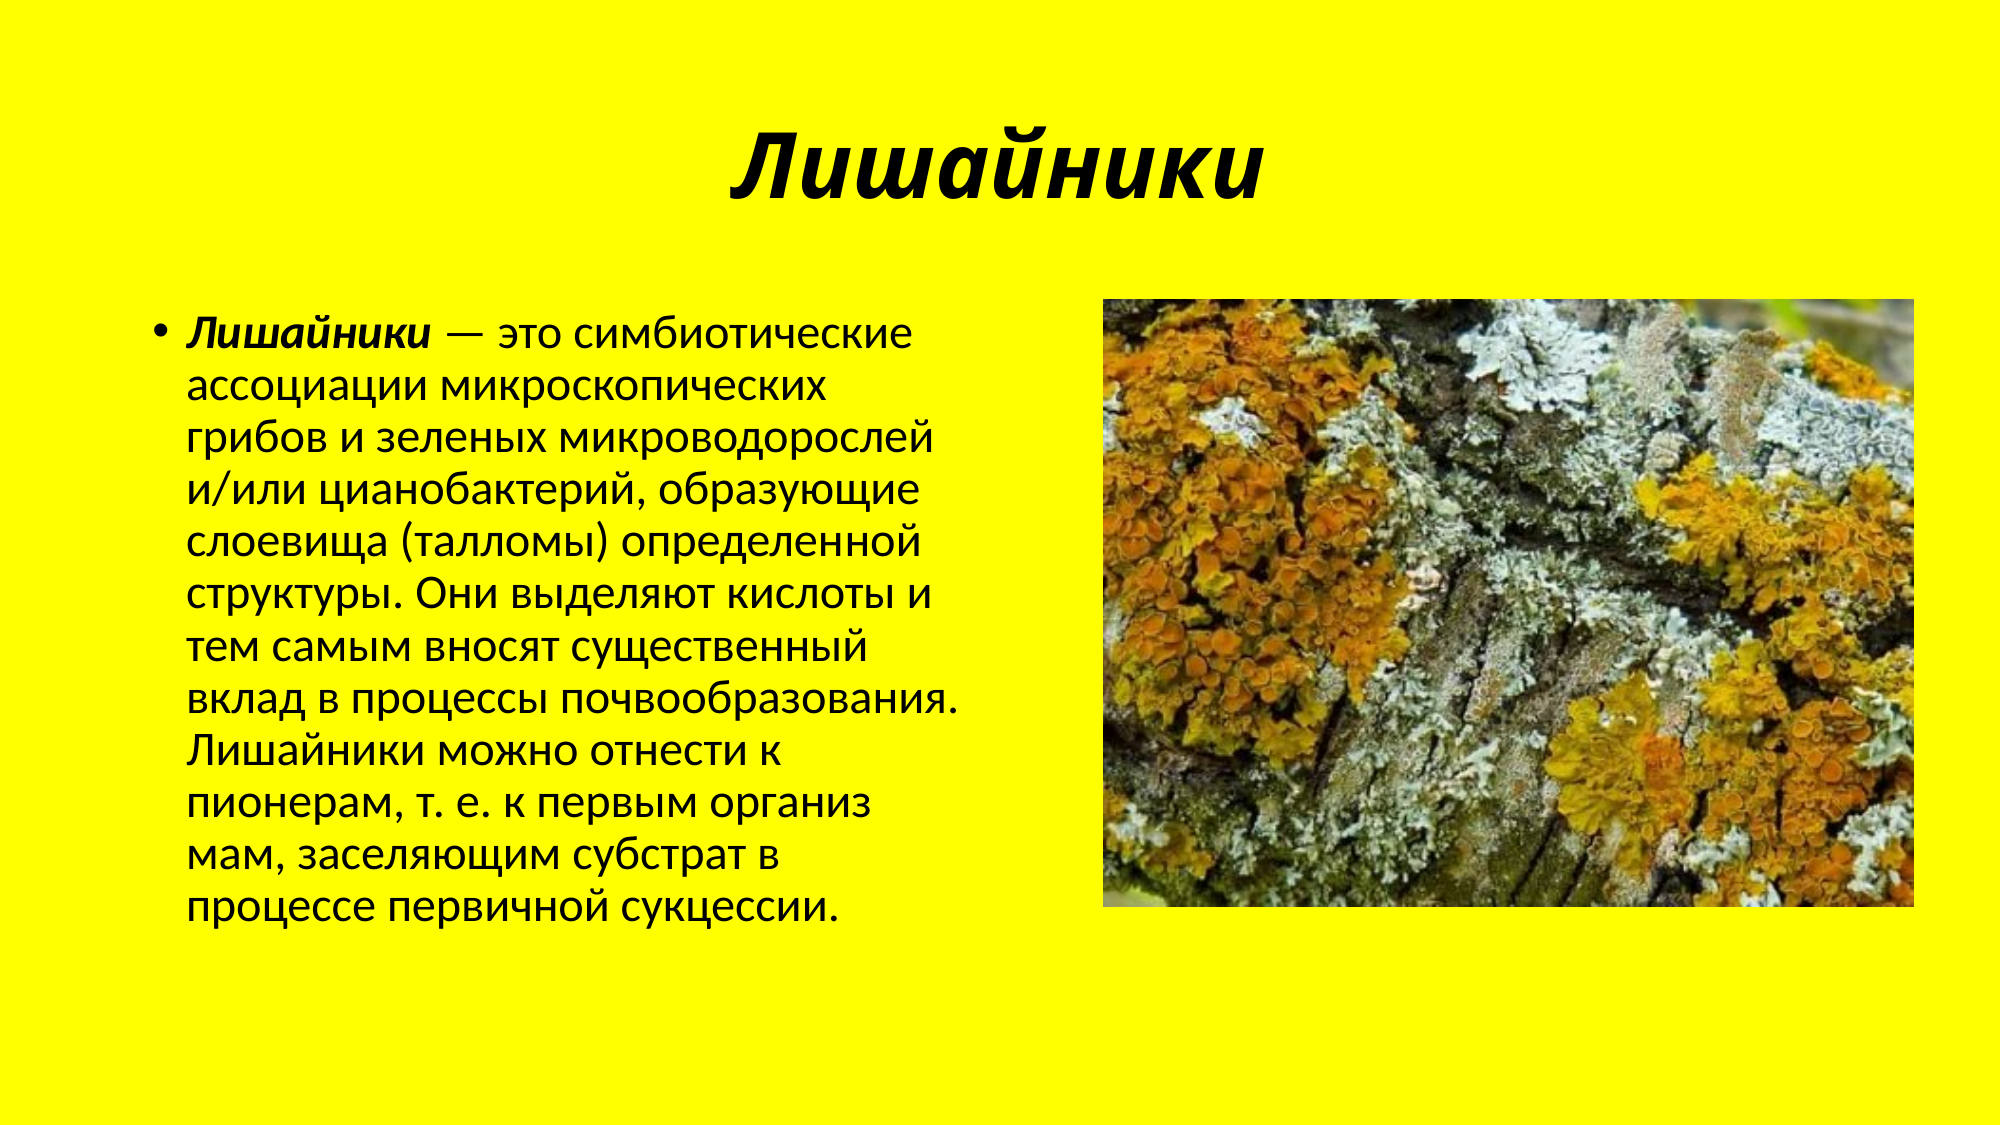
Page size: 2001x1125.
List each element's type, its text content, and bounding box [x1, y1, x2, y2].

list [1103, 299, 1914, 907]
title Лишайники [137, 59, 1863, 278]
list Лишайники — это симбиотические ассоциации микро­скопических грибов и зеленых микроводорослей и/или ци­анобактерий, образующие слоевища (талломы) определен­ной структуры. Они выделяют кислоты и тем самым вносят существенный вклад в процессы почвообразования. Лишайники можно отнести к пионерам, т. е. к первым организ­мам, заселяющим субстрат в процессе первичной сукцессии. [137, 299, 988, 1014]
